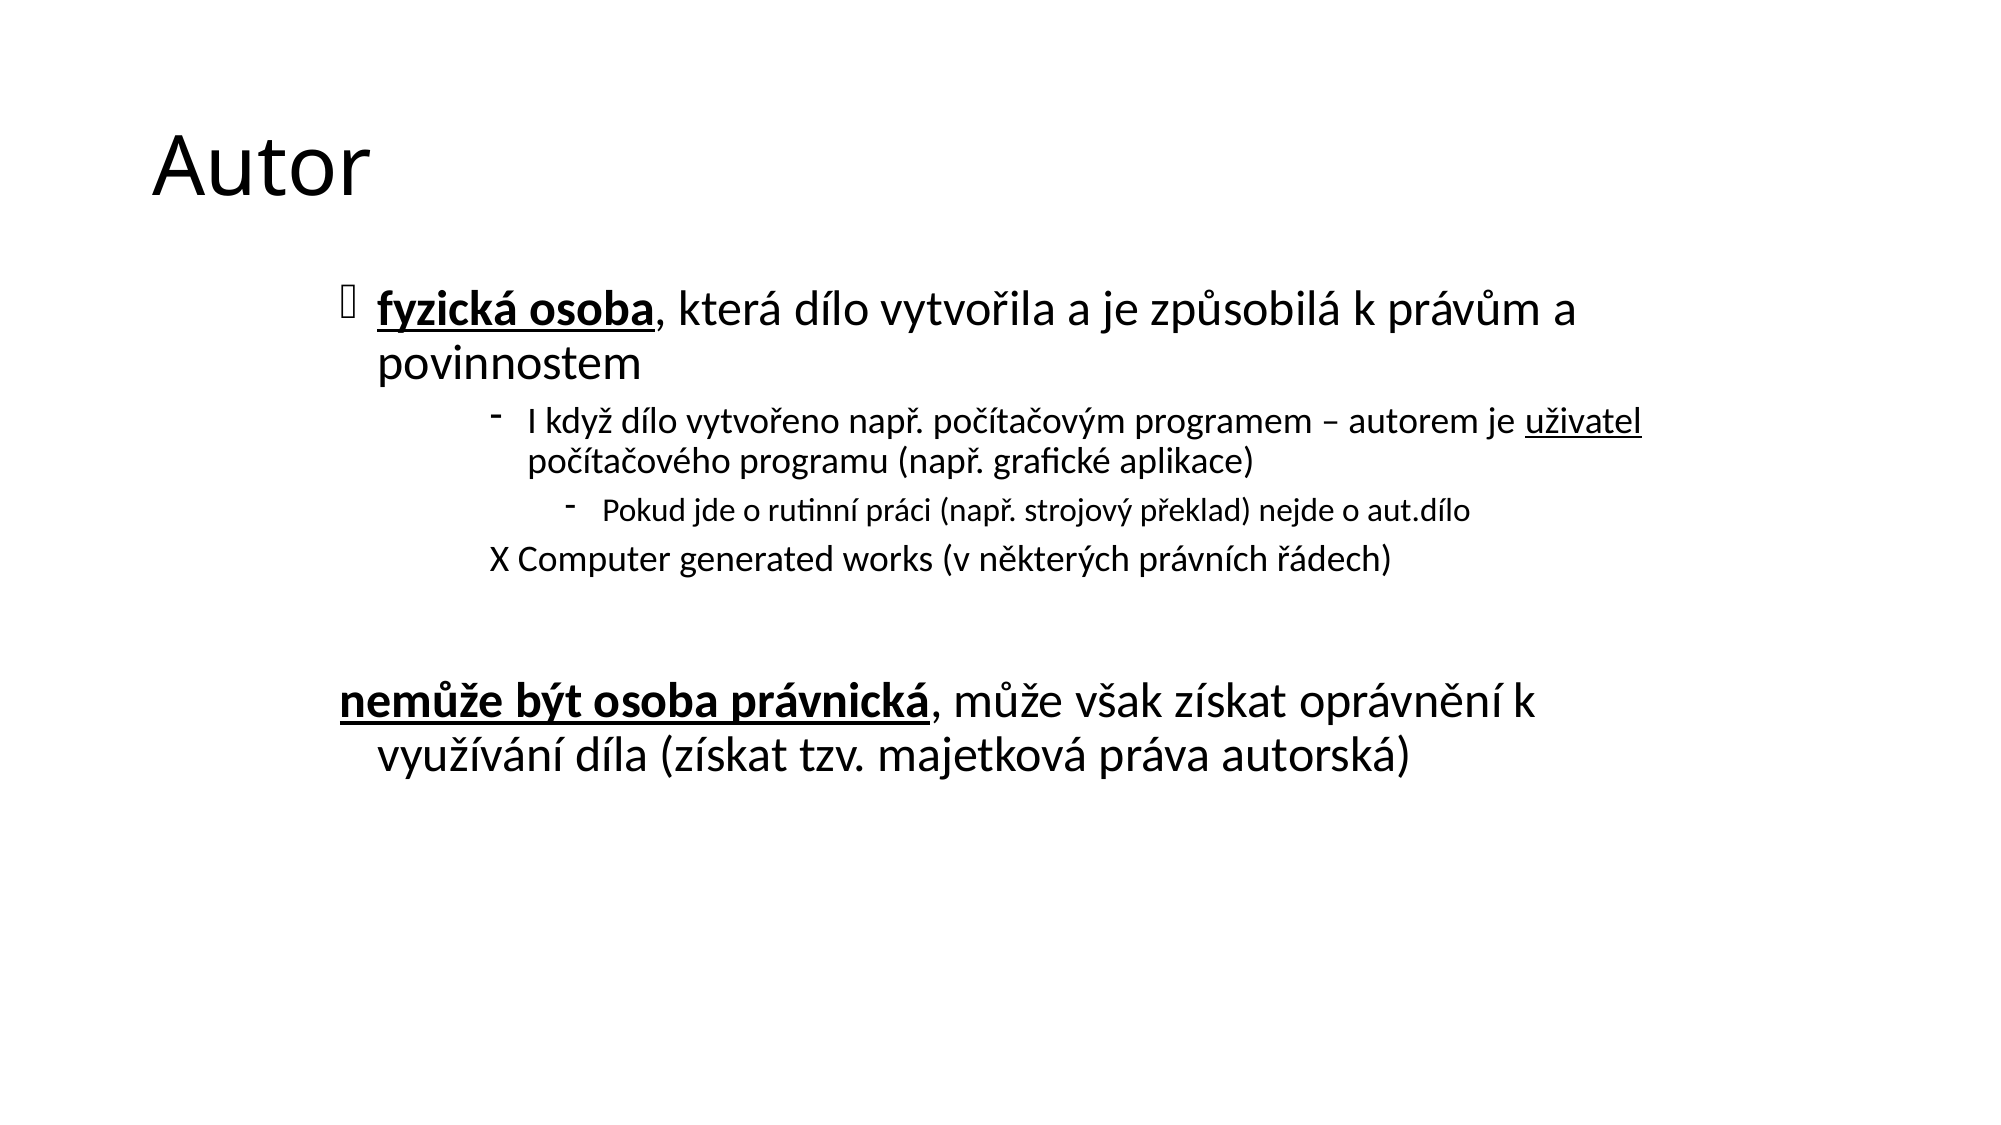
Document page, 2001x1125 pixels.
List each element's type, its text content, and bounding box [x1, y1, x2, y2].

title Autor [137, 59, 1863, 278]
list fyzická osoba, která dílo vytvořila a je způsobilá k právům a povinnostem I když dílo vytvořeno např. počítačovým programem – autorem je uživatel počítačového programu (např. grafické aplikace) Pokud jde o rutinní práci (např. strojový překlad) nejde o aut.dílo X Computer generated works (v některých právních řádech) nemůže být osoba právnická, může však získat oprávnění k využívání díla (získat tzv. majetková práva autorská) [324, 231, 1675, 1000]
